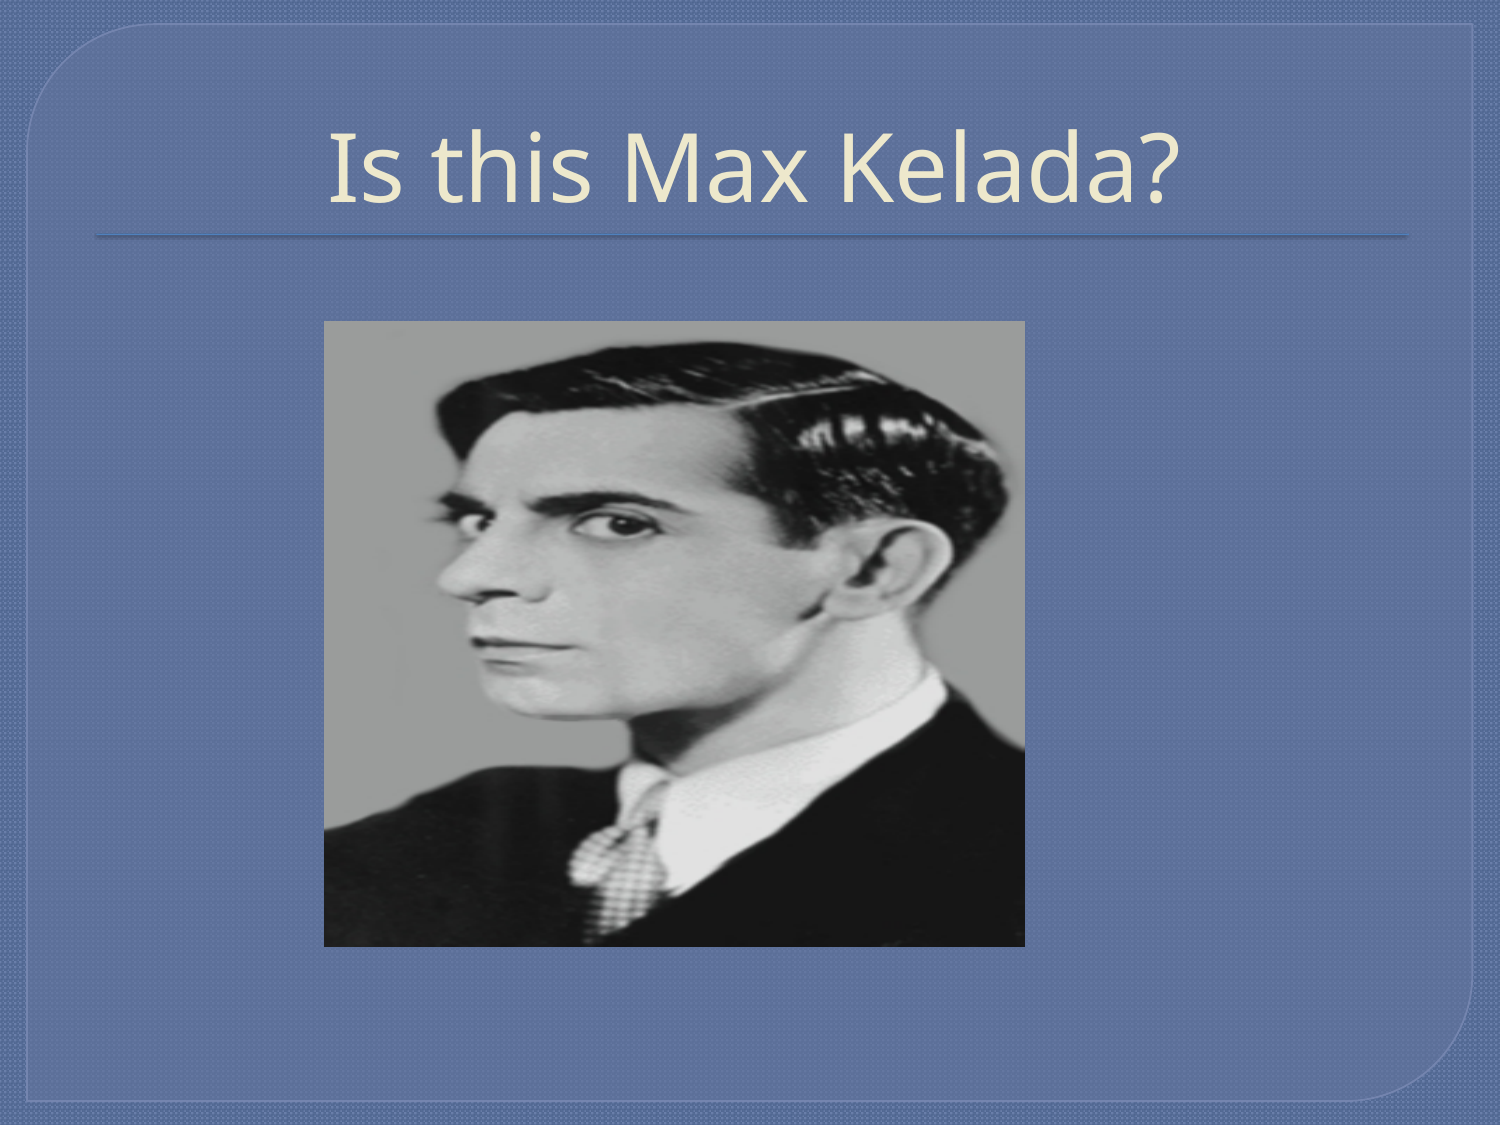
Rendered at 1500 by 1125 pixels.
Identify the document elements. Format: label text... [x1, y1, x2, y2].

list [324, 320, 1026, 947]
title Is this Max Kelada? [75, 41, 1425, 230]
